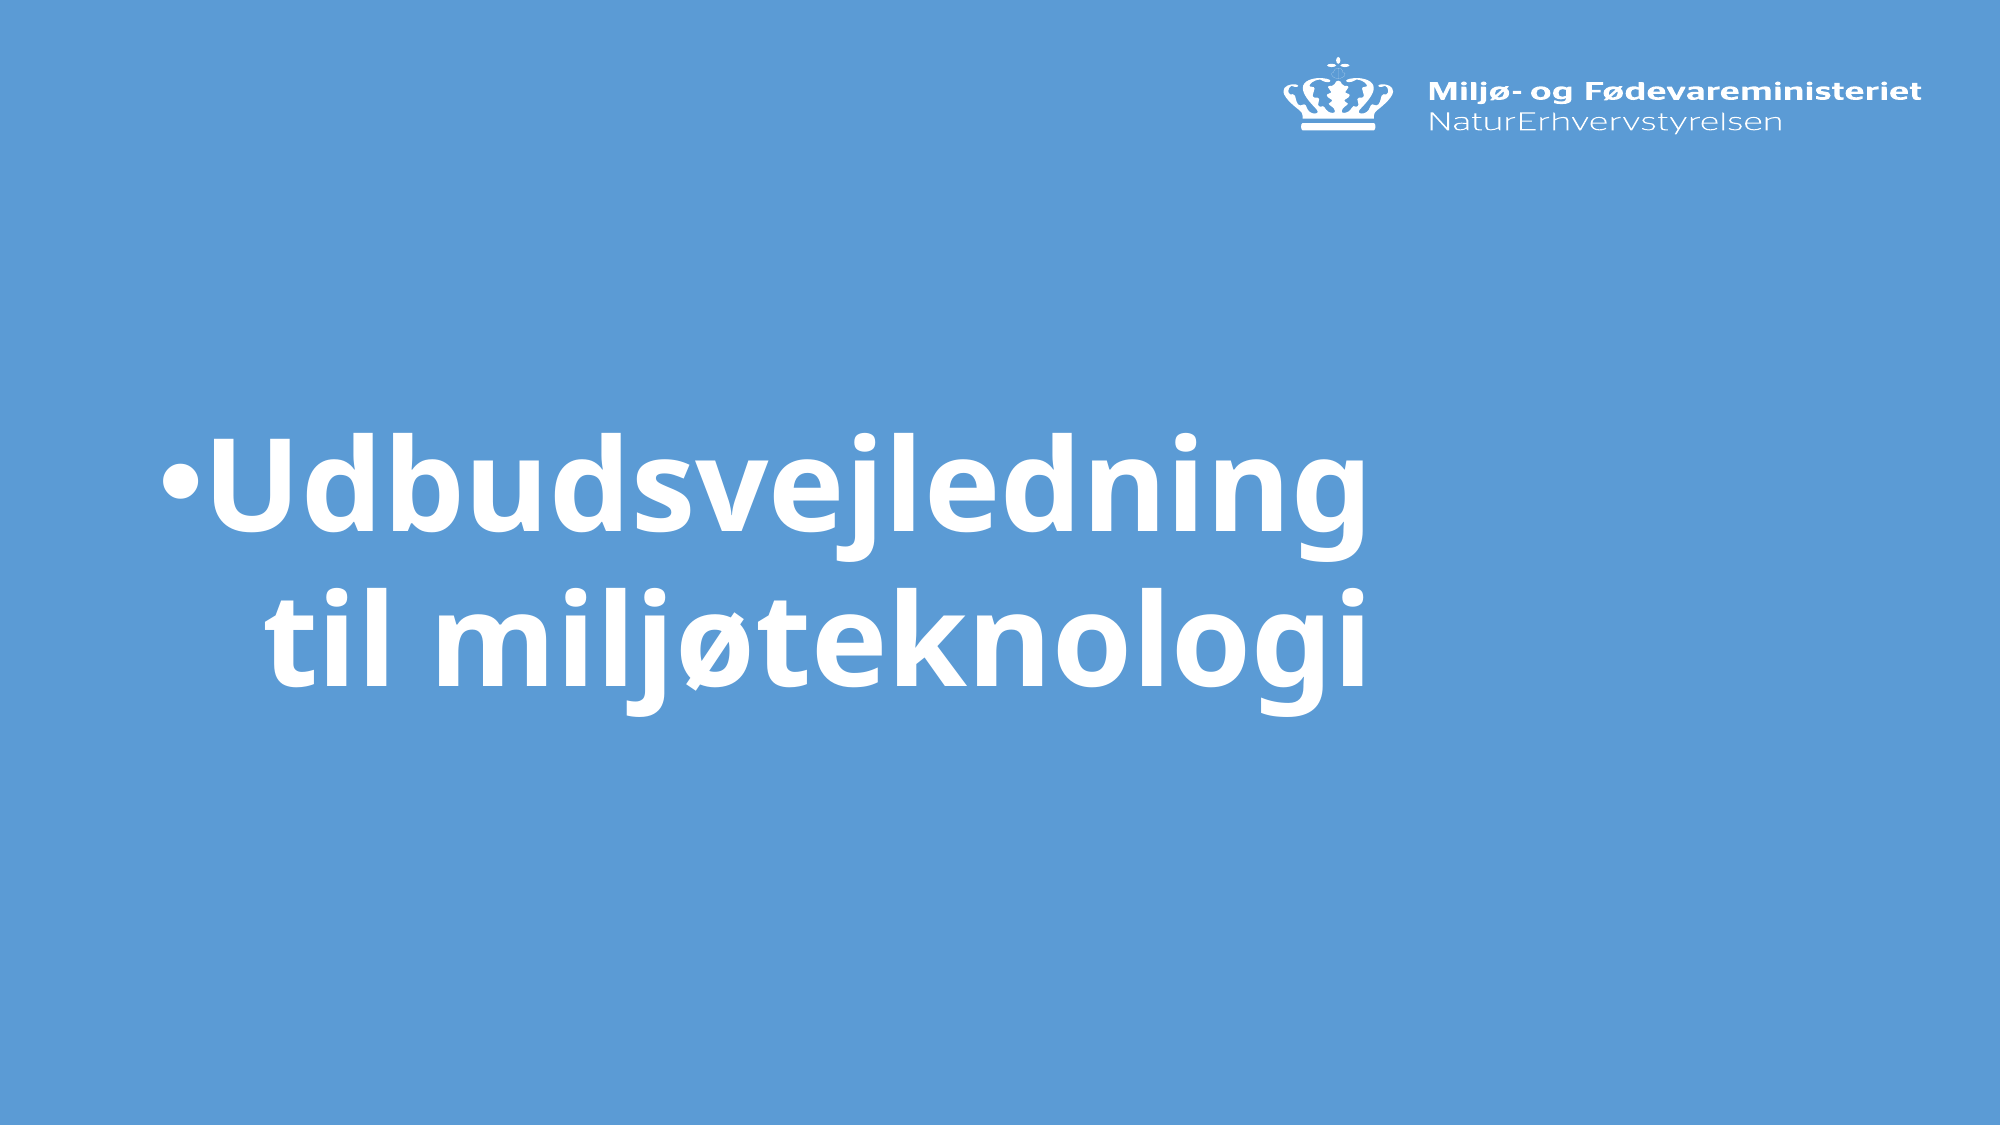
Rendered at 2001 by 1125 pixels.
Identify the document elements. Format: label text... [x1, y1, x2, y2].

list Udbudsvejledning til miljøteknologi [141, 385, 1390, 730]
